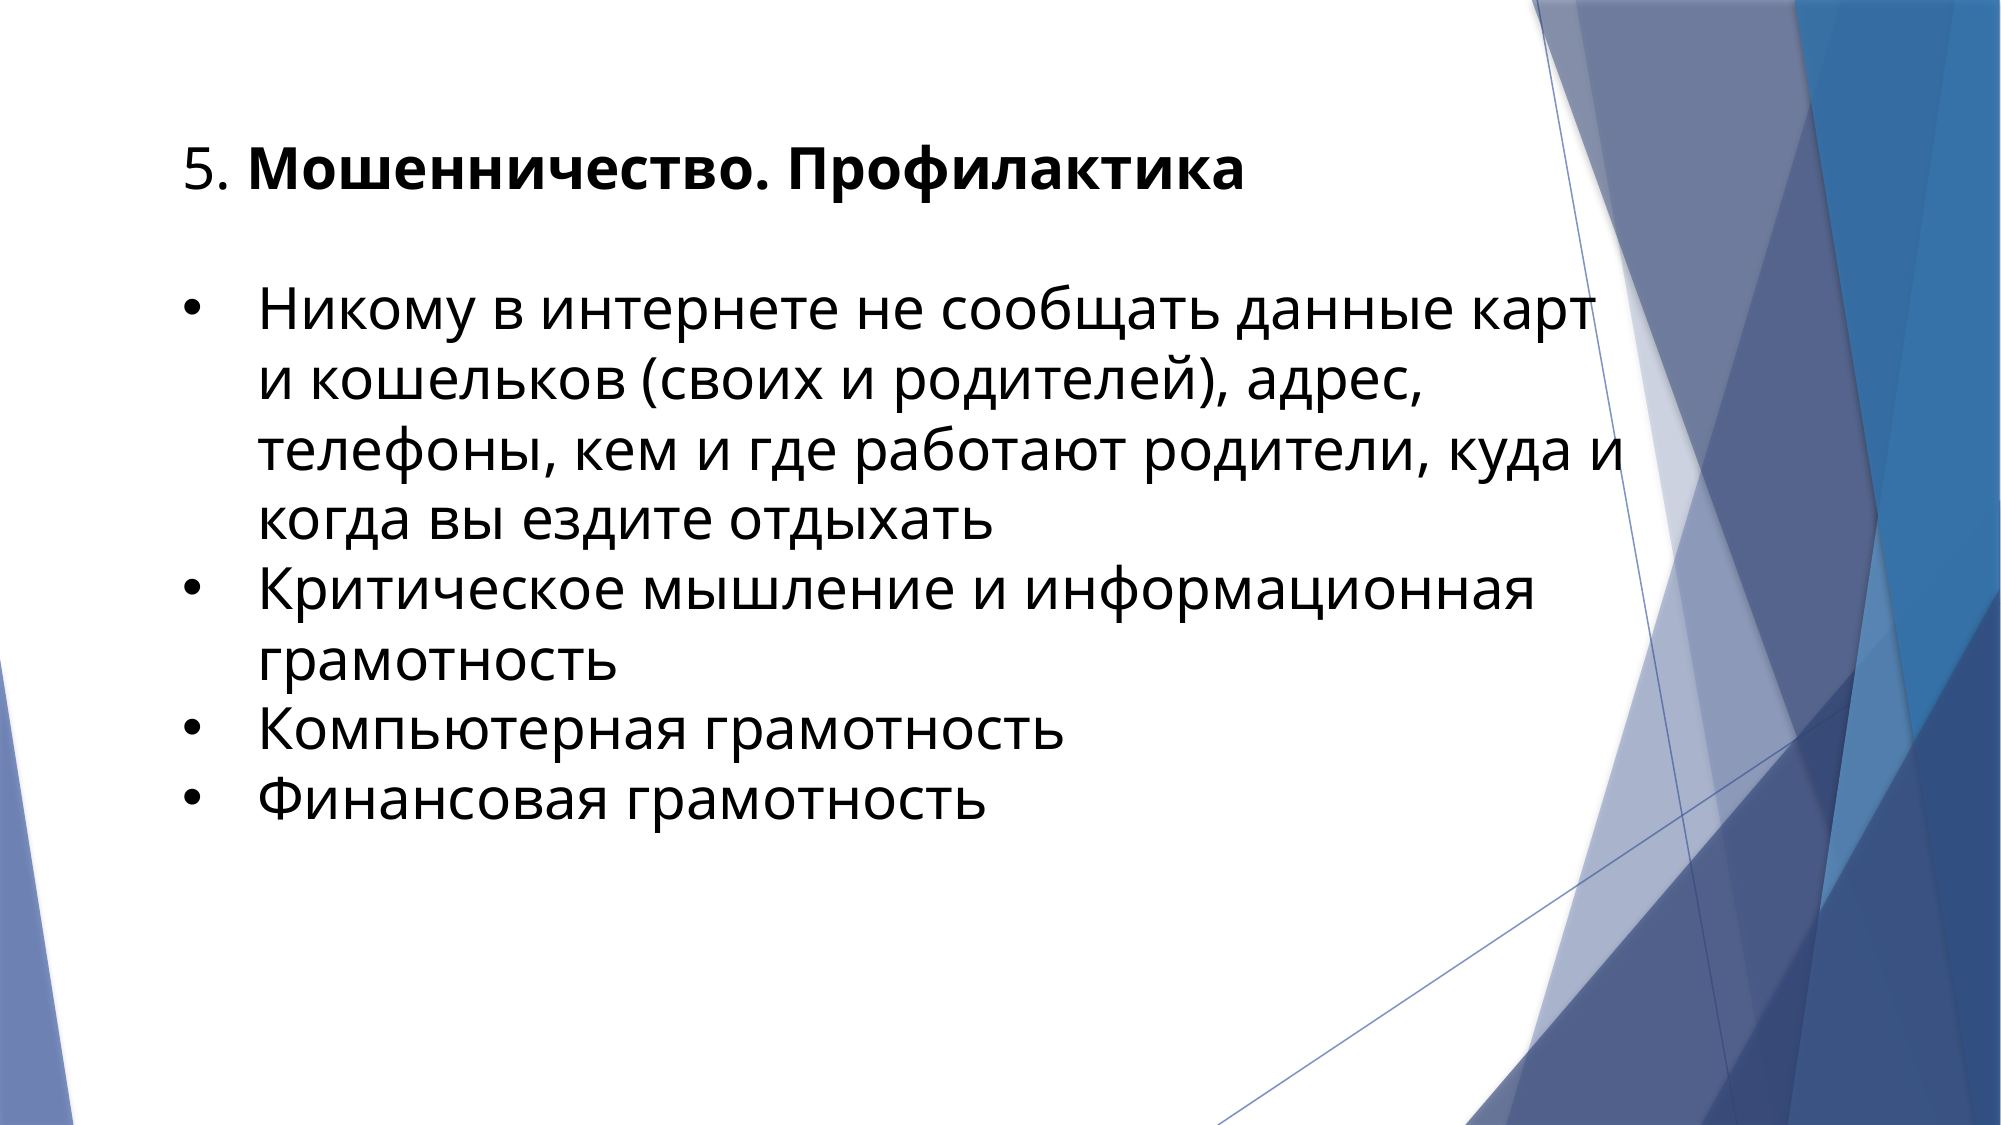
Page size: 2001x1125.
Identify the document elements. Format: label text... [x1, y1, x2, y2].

text_box 5. Мошенничество. Профилактика Никому в интернете не сообщать данные карт и кошельков (своих и родителей), адрес, телефоны, кем и где работают родители, куда и когда вы ездите отдыхать Критическое мышление и информационная грамотность Компьютерная грамотность Финансовая грамотность [167, 124, 1647, 839]
